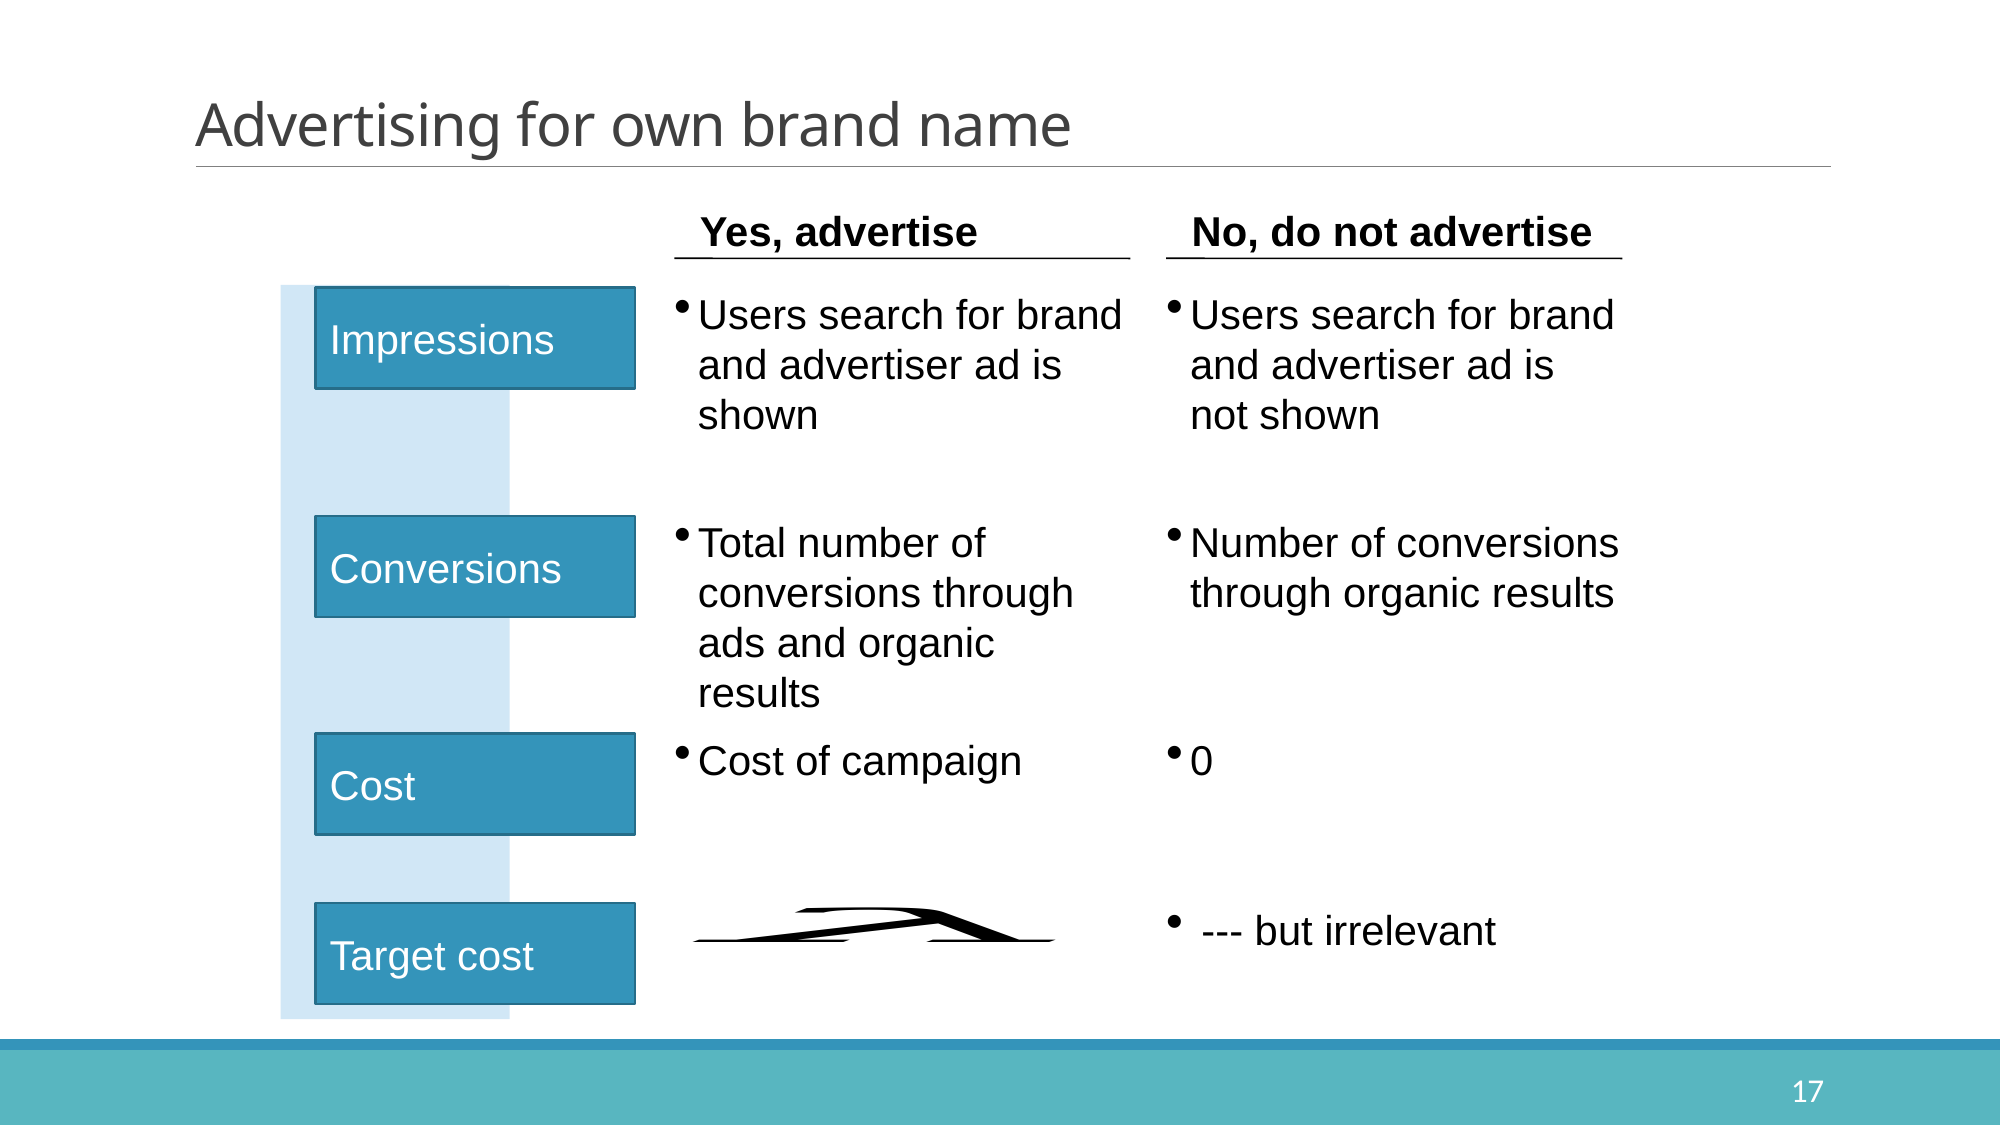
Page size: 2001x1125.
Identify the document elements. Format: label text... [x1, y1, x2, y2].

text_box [314, 287, 1622, 440]
slide_number 17 [1624, 1059, 1840, 1120]
text_box Yes, advertise [699, 204, 1155, 255]
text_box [314, 732, 1622, 835]
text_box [314, 902, 1622, 1005]
text_box No, do not advertise [1191, 204, 1647, 255]
title Advertising for own brand name [180, 21, 1830, 167]
text_box [280, 284, 510, 1020]
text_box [314, 515, 1622, 668]
